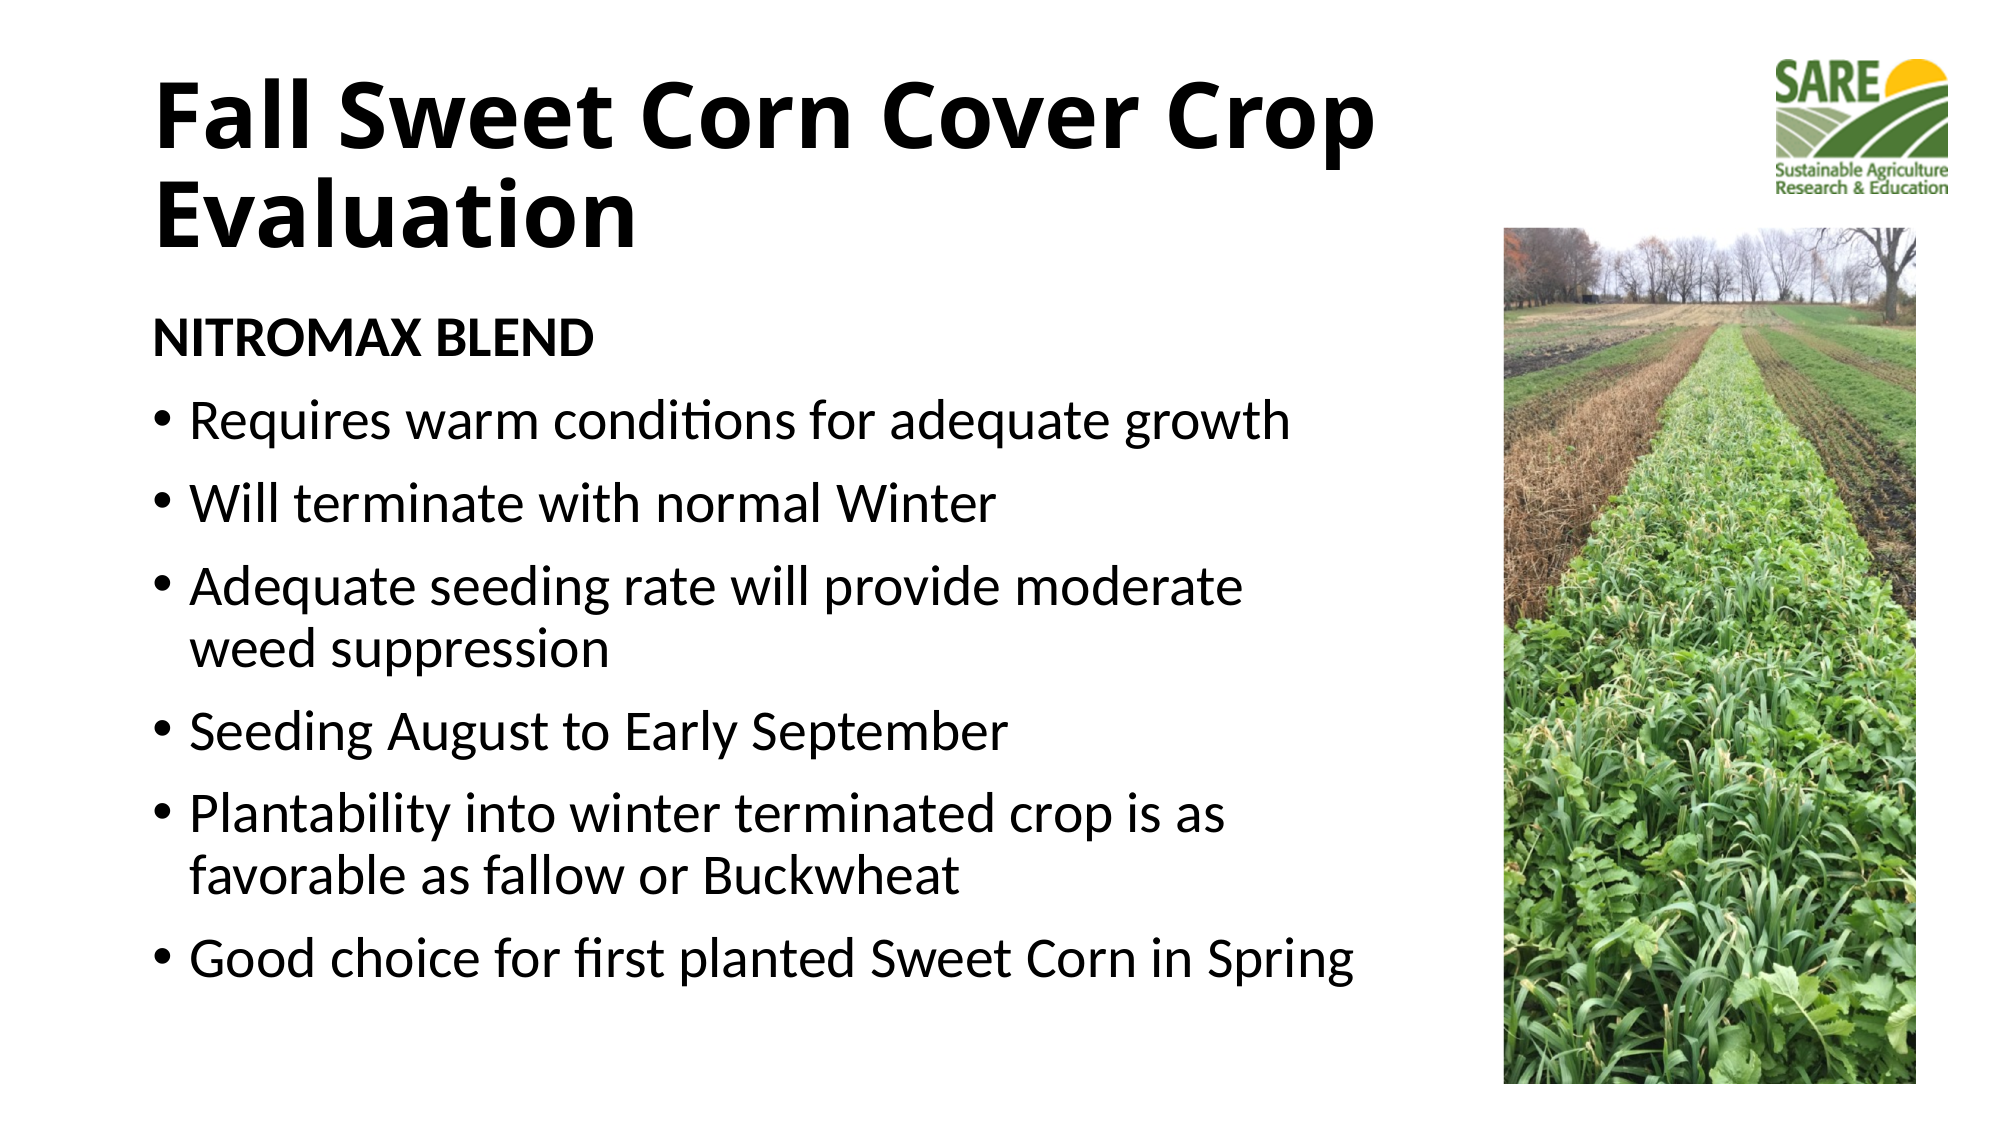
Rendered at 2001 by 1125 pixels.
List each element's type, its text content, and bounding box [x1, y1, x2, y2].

picture [1280, 229, 2000, 1084]
title Fall Sweet Corn Cover Crop Evaluation [137, 59, 1863, 278]
picture [1776, 59, 1948, 194]
list NITROMAX BLEND Requires warm conditions for adequate growth Will terminate with normal Winter Adequate seeding rate will provide moderate weed suppression Seeding August to Early September Plantability into winter terminated crop is as favorable as fallow or Buckwheat Good choice for first planted Sweet Corn in Spring [137, 299, 1372, 1014]
